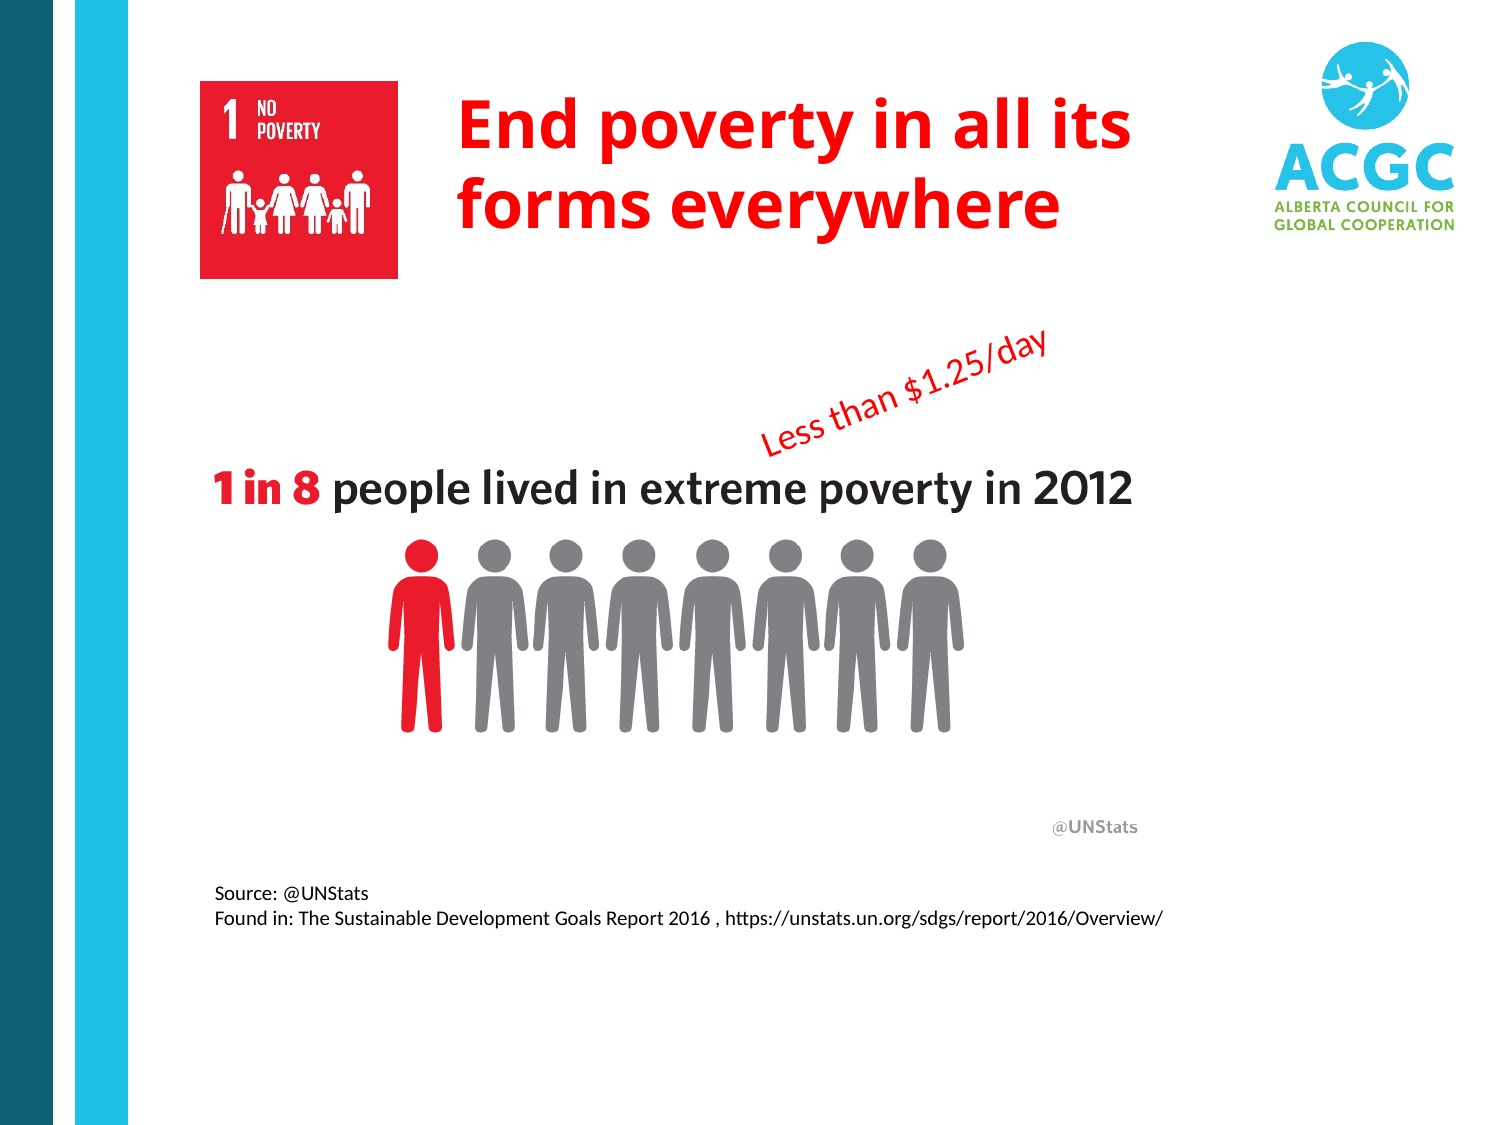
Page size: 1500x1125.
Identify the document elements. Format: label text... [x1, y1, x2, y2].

picture [184, 359, 1176, 856]
text_box End poverty in all its forms everywhere [442, 74, 1201, 250]
text_box Less than $1.25/day [899, 276, 1127, 358]
picture [200, 81, 399, 280]
text_box Source: @UNStats Found in: The Sustainable Development Goals Report 2016 , https://unstats.un.org/sdgs/report/2016/Overview/ [200, 872, 1211, 938]
picture [1249, 25, 1478, 251]
text_box [75, 0, 128, 1125]
text_box [0, 0, 53, 1125]
